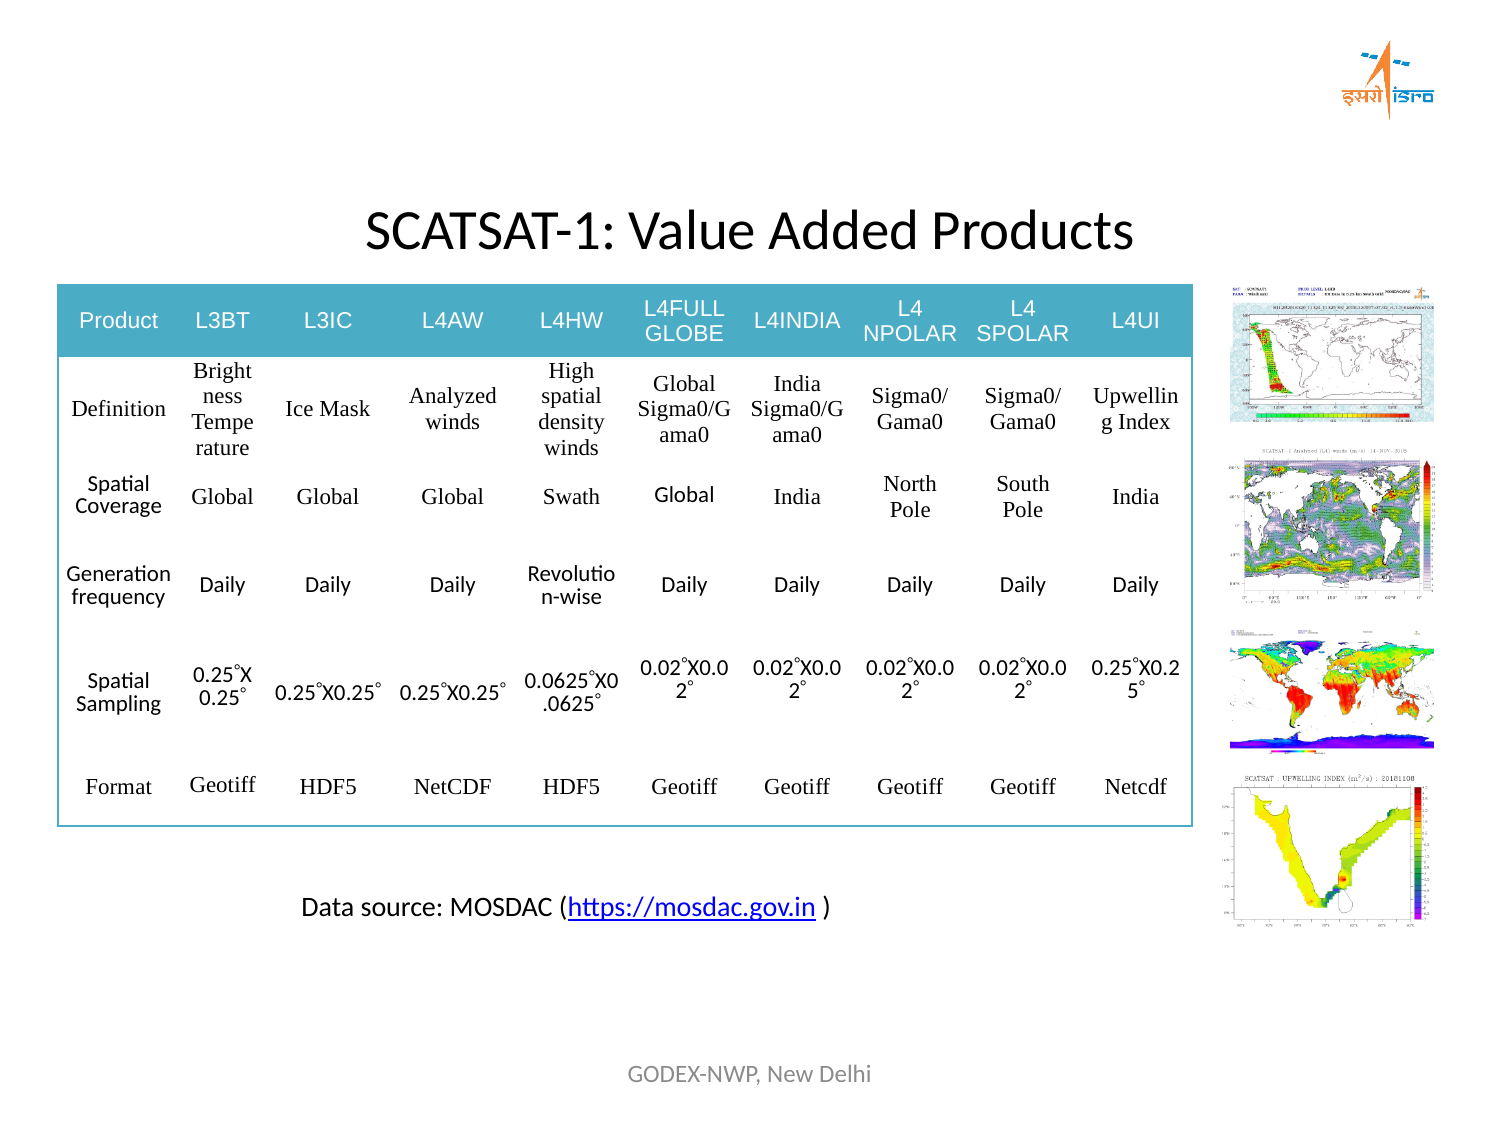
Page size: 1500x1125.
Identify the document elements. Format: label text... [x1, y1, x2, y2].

table_cell India [741, 462, 854, 532]
picture [1218, 773, 1432, 927]
table_cell Geotiff [854, 747, 967, 825]
table_cell Sigma0/Gama0 [854, 357, 967, 462]
picture [1230, 629, 1434, 756]
table_header L4UI [1079, 286, 1191, 357]
table_cell Global [628, 462, 741, 532]
table_cell NetCDF [390, 747, 515, 825]
table_cell Format [59, 747, 180, 825]
table_cell Global [390, 462, 515, 532]
table_cell India [1079, 462, 1191, 532]
table_cell 0.02X0.02 [967, 642, 1079, 747]
picture [1337, 37, 1440, 126]
table_cell 0.25X0.25 [1079, 642, 1191, 747]
table_cell Daily [390, 532, 515, 642]
table_cell Upwelling Index [1079, 357, 1191, 462]
table_cell 0.25X0.25 [180, 642, 266, 747]
table_cell India Sigma0/Gama0 [741, 357, 854, 462]
title SCATSAT-1: Value Added Products [103, 185, 1397, 269]
table_header L4INDIA [741, 286, 854, 357]
table_header L3BT [180, 286, 266, 357]
table_cell Daily [854, 532, 967, 642]
table_header L4HW [515, 286, 628, 357]
table_header L3IC [266, 286, 390, 357]
table_cell 0.0625X0.0625 [515, 642, 628, 747]
table_cell HDF5 [266, 747, 390, 825]
table_cell Revolution-wise [515, 532, 628, 642]
table_cell Global [266, 462, 390, 532]
table_cell Geotiff [628, 747, 741, 825]
footer GODEX-NWP, New Delhi [512, 1042, 988, 1103]
table_cell North Pole [854, 462, 967, 532]
table_cell 0.02X0.02 [741, 642, 854, 747]
table_cell Ice Mask [266, 357, 390, 462]
table_cell Spatial Sampling [59, 642, 180, 747]
table_cell Generation frequency [59, 532, 180, 642]
table_cell Geotiff [741, 747, 854, 825]
table_cell Daily [741, 532, 854, 642]
table_cell Daily [180, 532, 266, 642]
table_cell Daily [1079, 532, 1191, 642]
picture [1230, 285, 1434, 422]
text_box Data source: MOSDAC (https://mosdac.gov.in ) [286, 881, 852, 930]
table_cell Definition [59, 357, 180, 462]
table_cell HDF5 [515, 747, 628, 825]
table_cell Daily [628, 532, 741, 642]
table_header L4 NPOLAR [854, 286, 967, 357]
table_cell Global Sigma0/Gama0 [628, 357, 741, 462]
table_cell South Pole [967, 462, 1079, 532]
table_cell 0.25X0.25 [266, 642, 390, 747]
table_cell Global [180, 462, 266, 532]
table_cell Brightness Temperature [180, 357, 266, 462]
picture [1223, 443, 1441, 608]
table_cell 0.02X0.02 [854, 642, 967, 747]
table_header L4 SPOLAR [967, 286, 1079, 357]
table_cell Analyzed winds [390, 357, 515, 462]
table_header Product [59, 286, 180, 357]
table_cell Daily [967, 532, 1079, 642]
table_cell Netcdf [1079, 747, 1191, 825]
table_cell Swath [515, 462, 628, 532]
table_header L4FULLGLOBE [628, 286, 741, 357]
table_cell Daily [266, 532, 390, 642]
table_cell Geotiff [180, 747, 266, 825]
table_cell 0.02X0.02 [628, 642, 741, 747]
table_cell Sigma0/Gama0 [967, 357, 1079, 462]
table_cell 0.25X0.25 [390, 642, 515, 747]
table_cell Spatial Coverage [59, 462, 180, 532]
table_cell Geotiff [967, 747, 1079, 825]
table_cell High spatial density winds [515, 357, 628, 462]
table_header L4AW [390, 286, 515, 357]
